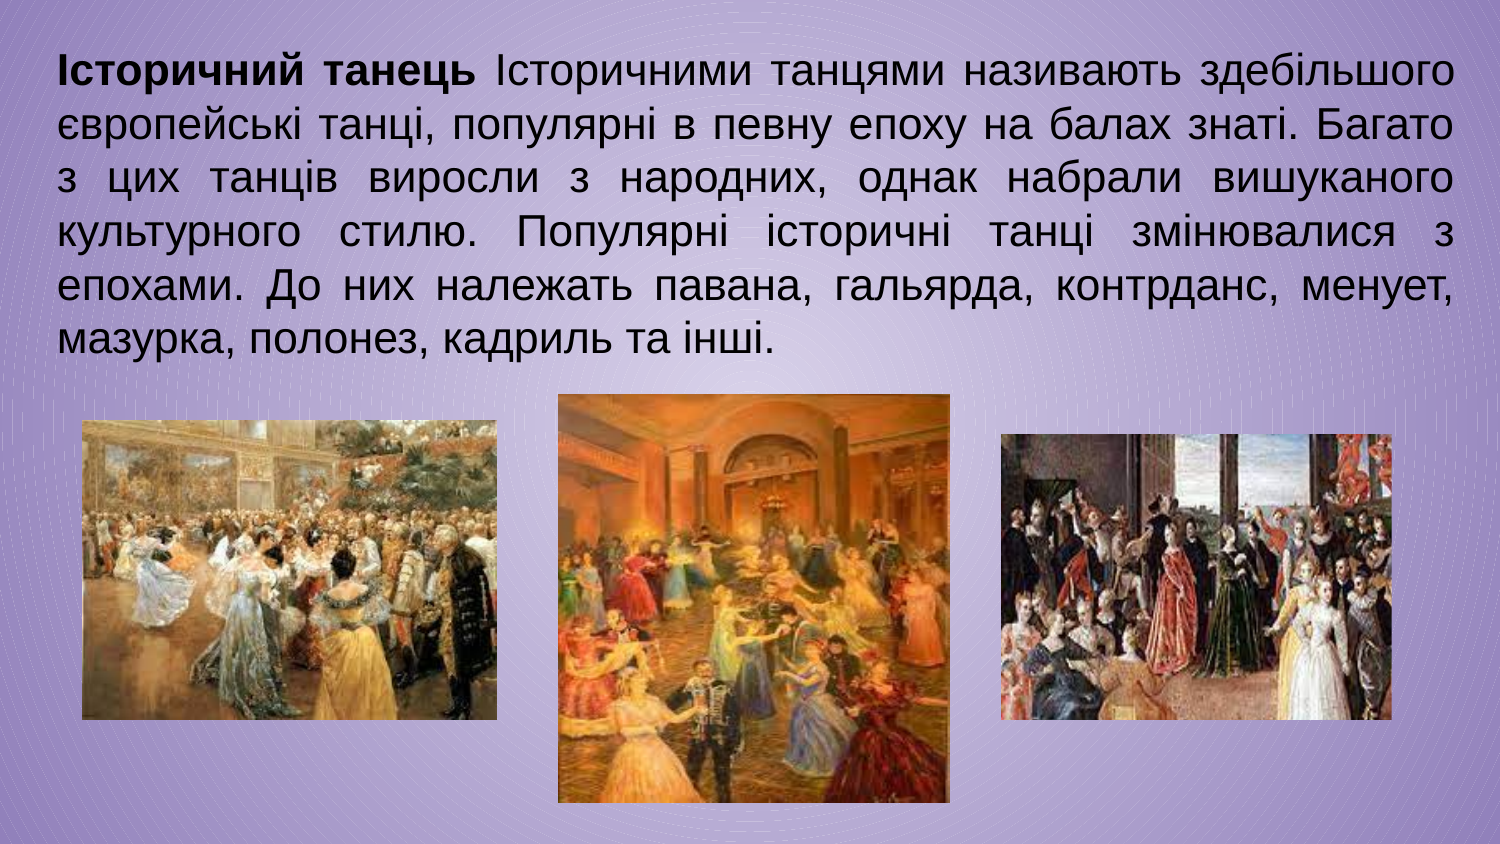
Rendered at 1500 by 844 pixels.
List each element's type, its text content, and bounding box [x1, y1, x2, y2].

text_box Історичний танець Історичними танцями називають здебільшого європейські танці, популярні в певну епоху на балах знаті. Багато з цих танців виросли з народних, однак набрали вишуканого культурного стилю. Популярні історичні танці змінювалися з епохами. До них належать павана, гальярда, контрданс, менует, мазурка, полонез, кадриль та інші. [41, 25, 1472, 378]
picture [1000, 434, 1392, 720]
picture [82, 420, 498, 720]
picture [558, 394, 950, 803]
